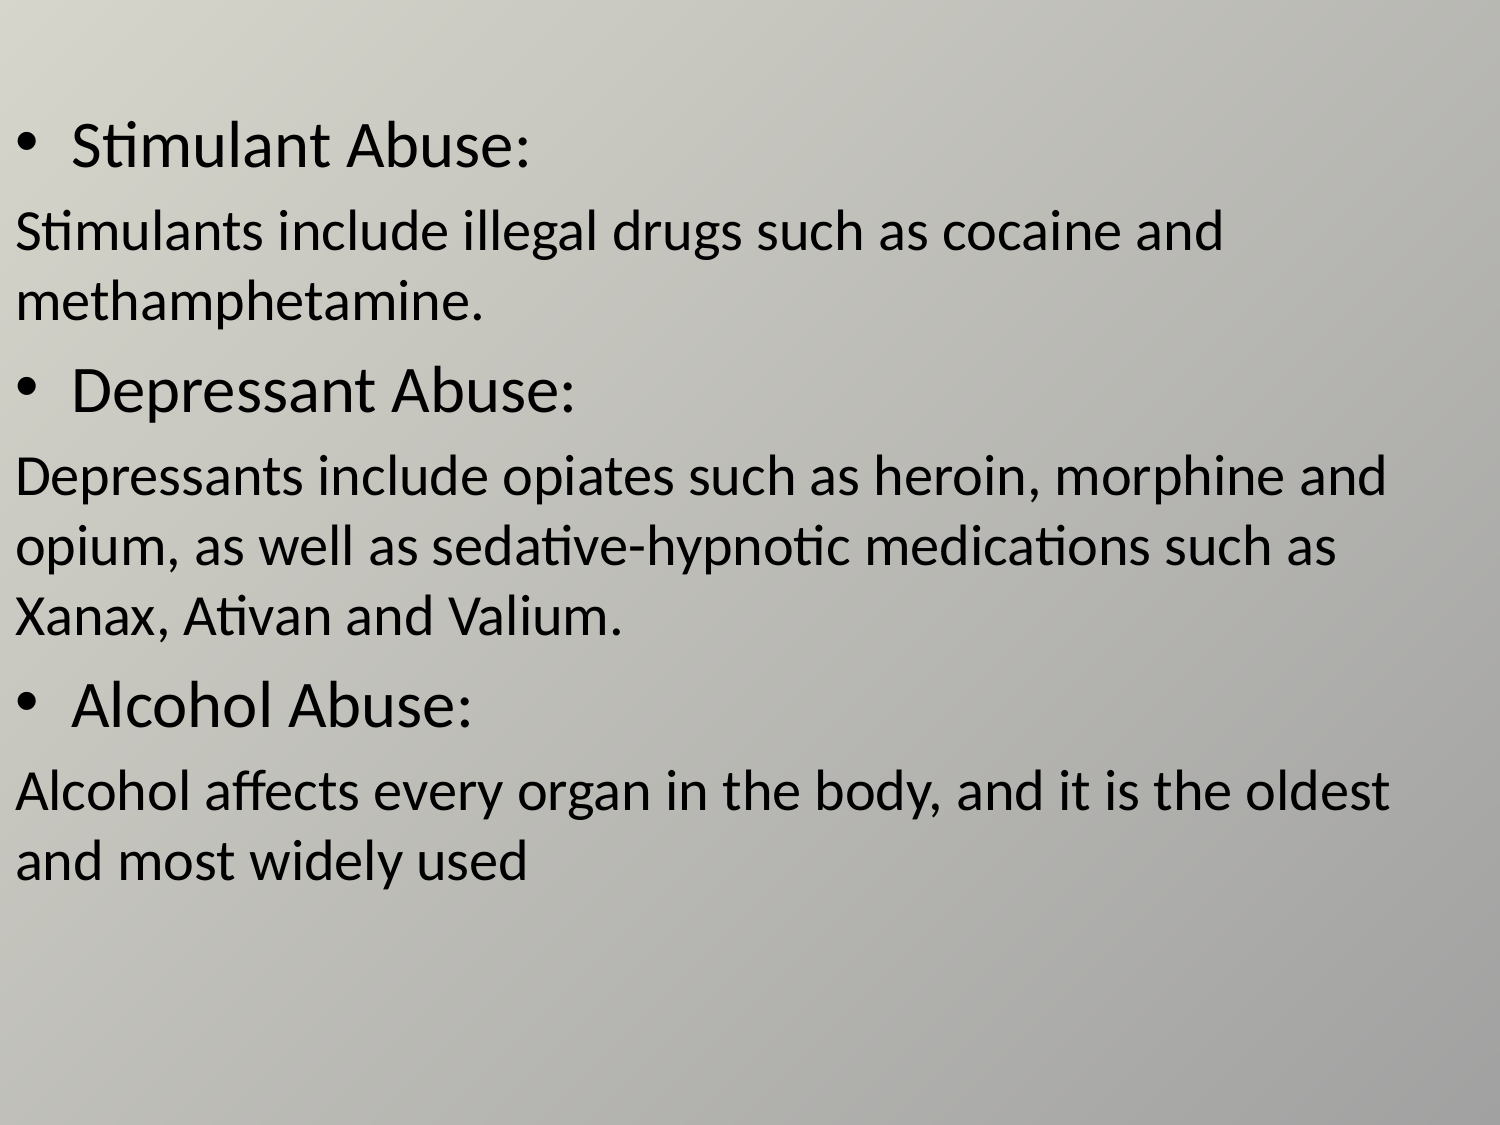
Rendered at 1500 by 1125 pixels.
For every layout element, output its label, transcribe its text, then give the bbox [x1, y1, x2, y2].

list Stimulant Abuse: Stimulants include illegal drugs such as cocaine and methamphetamine. Depressant Abuse: Depressants include opiates such as heroin, morphine and opium, as well as sedative-hypnotic medications such as Xanax, Ativan and Valium. Alcohol Abuse: Alcohol affects every organ in the body, and it is the oldest and most widely used [0, 0, 1500, 1125]
